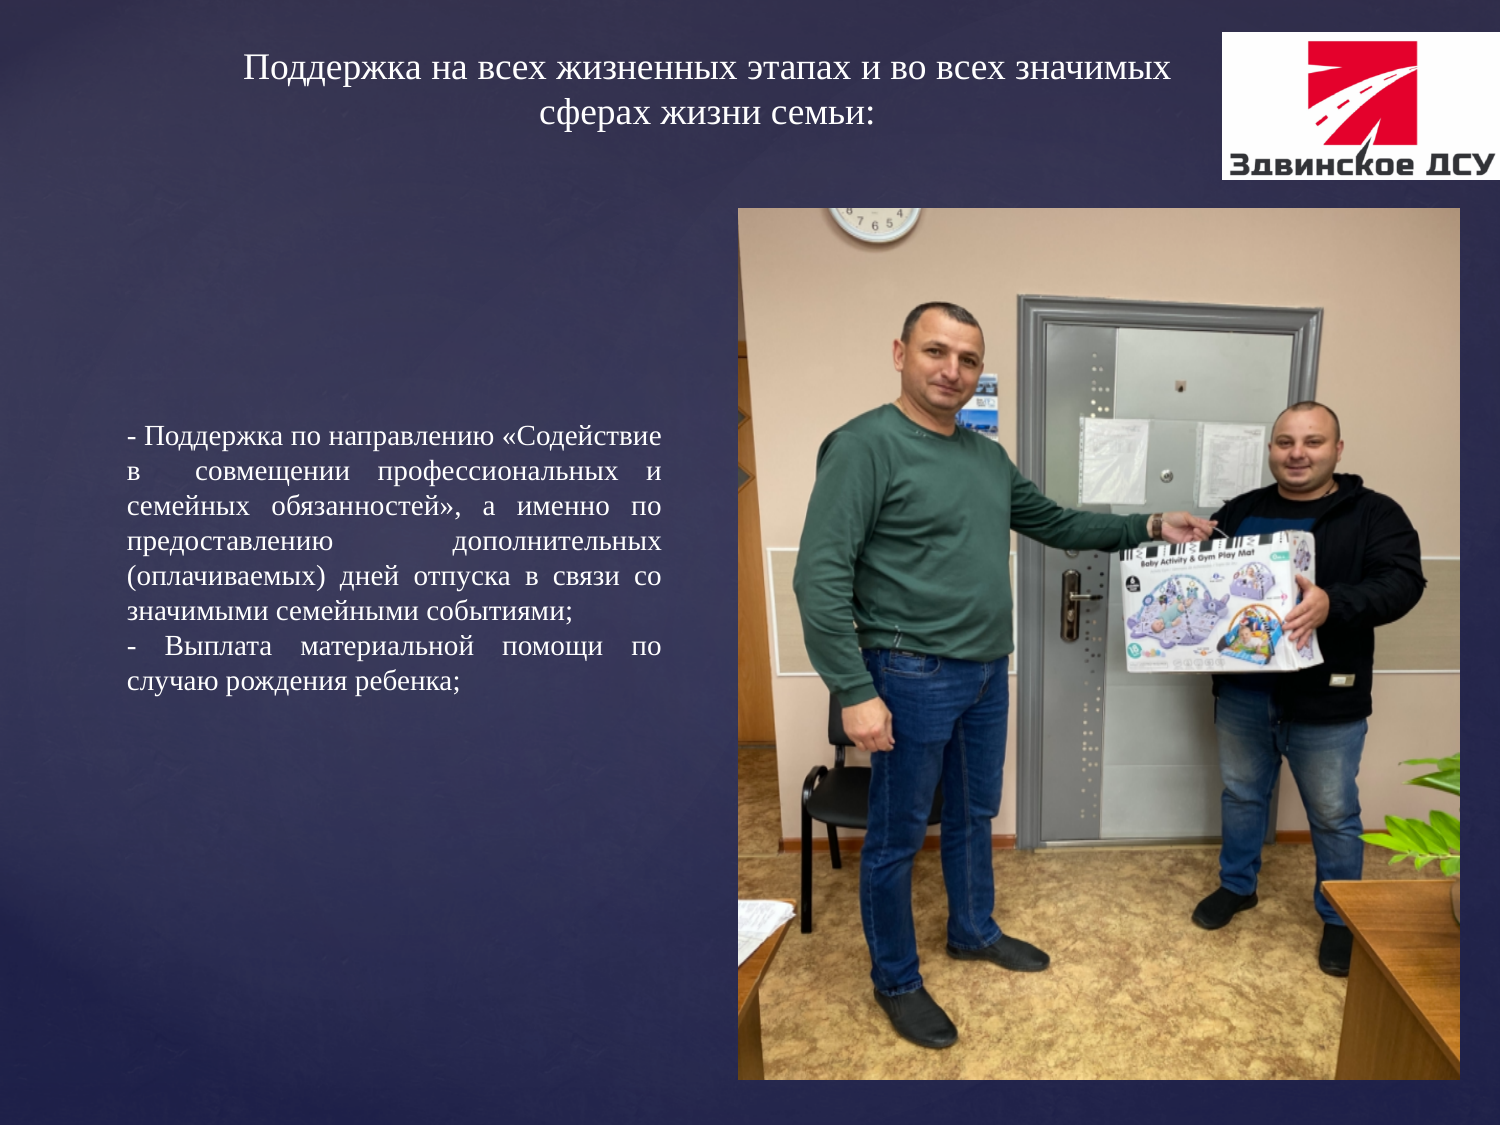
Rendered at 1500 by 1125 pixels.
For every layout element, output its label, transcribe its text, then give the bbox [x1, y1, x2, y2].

picture [737, 207, 1461, 1081]
text_box - Поддержка по направлению «Содействие в совмещении профессиональных и семейных обязанностей», а именно по предоставлению дополнительных (оплачиваемых) дней отпуска в связи со значимыми семейными событиями; - Выплата материальной помощи по случаю рождения ребенка; [112, 408, 678, 844]
picture [1221, 31, 1500, 181]
text_box Поддержка на всех жизненных этапах и во всех значимых сферах жизни семьи: [177, 34, 1214, 140]
